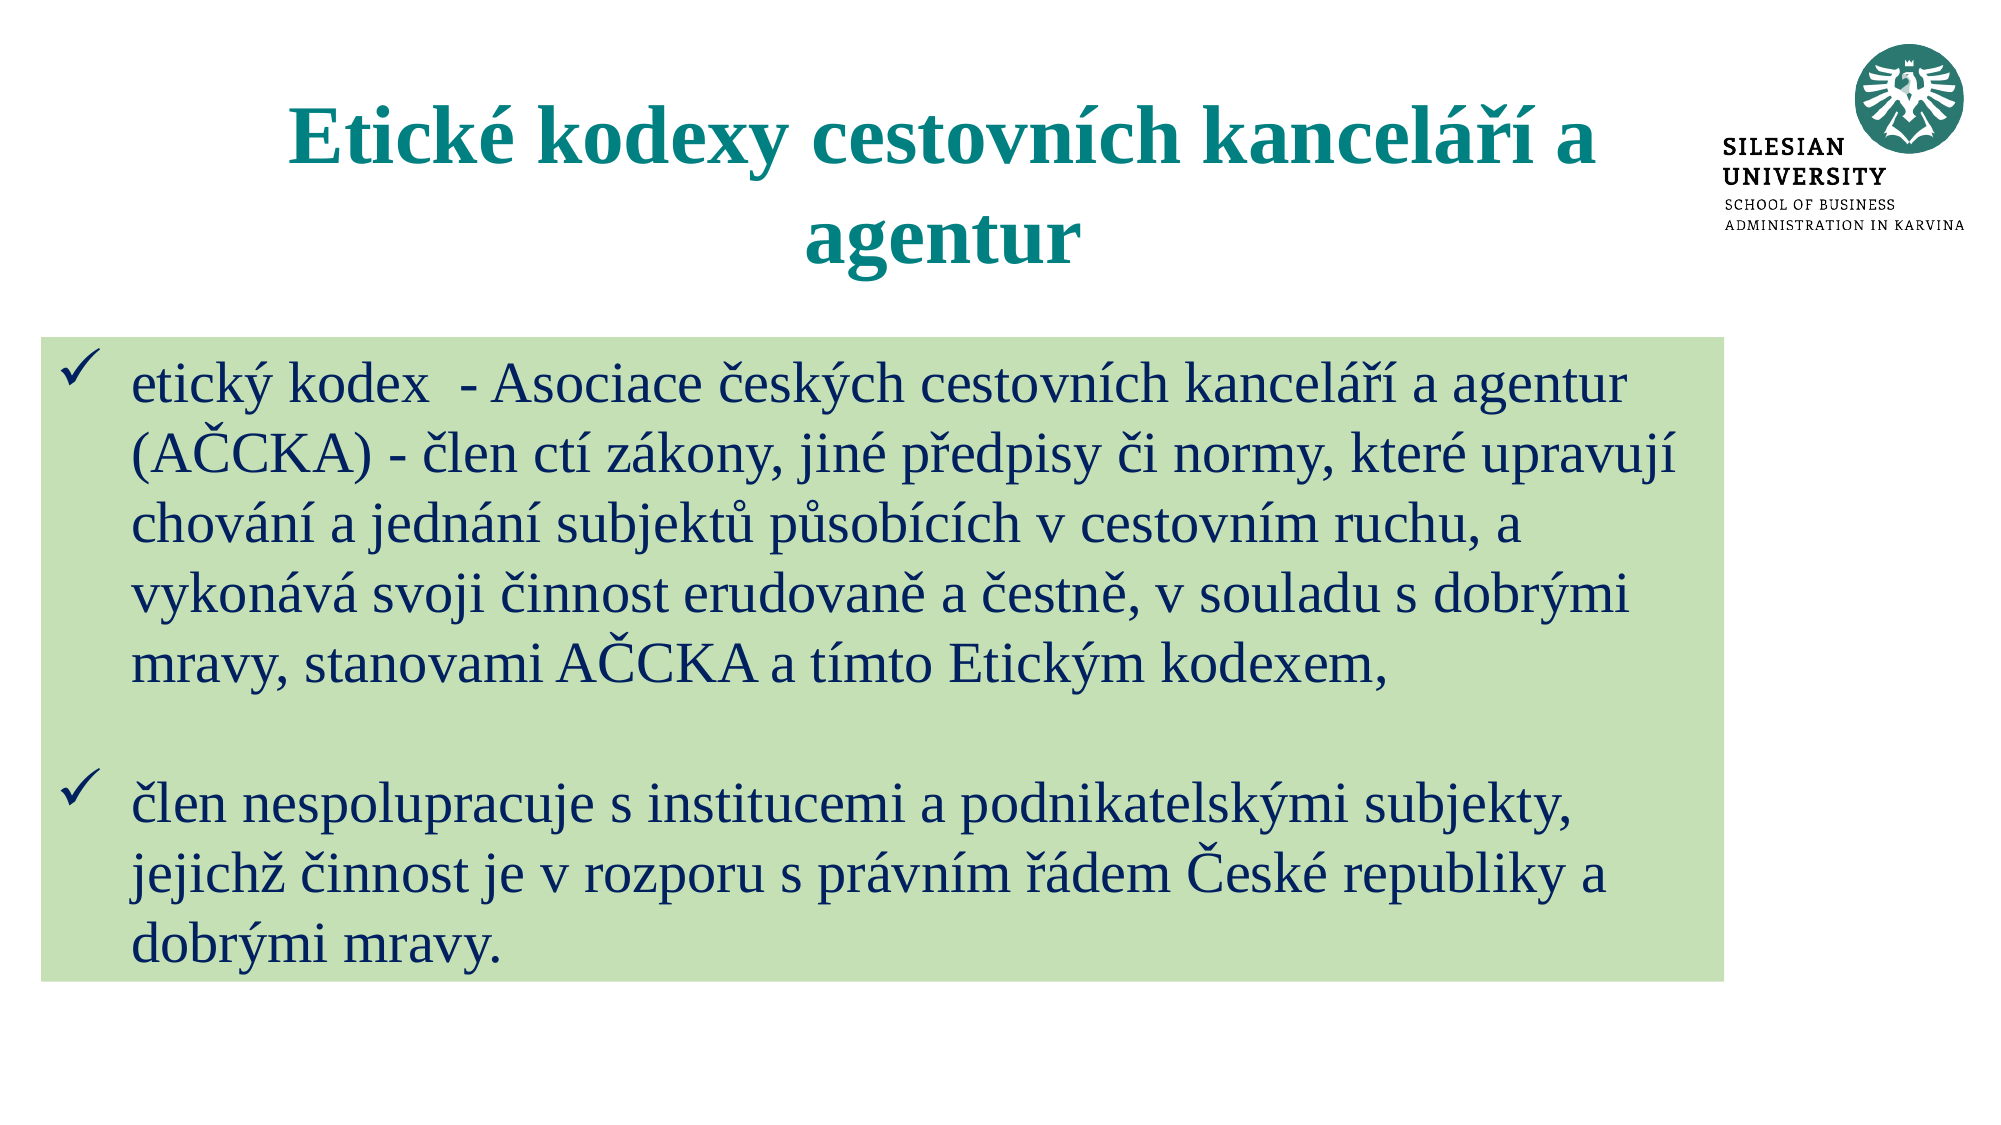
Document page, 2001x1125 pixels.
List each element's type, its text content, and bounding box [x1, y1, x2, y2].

text_box Etické kodexy cestovních kanceláří a agentur [164, 72, 1724, 288]
text_box etický kodex - Asociace českých cestovních kanceláří a agentur (AČCKA) - člen ctí zákony, jiné předpisy či normy, které upravují chování a jednání subjektů působících v cestovním ruchu, a vykonává svoji činnost erudovaně a čestně, v souladu s dobrými mravy, stanovami AČCKA a tímto Etickým kodexem, člen nespolupracuje s institucemi a podnikatelskými subjekty, jejichž činnost je v rozporu s právním řádem České republiky a dobrými mravy. [41, 337, 1725, 982]
picture [1723, 44, 1964, 230]
text_box [41, 32, 786, 192]
